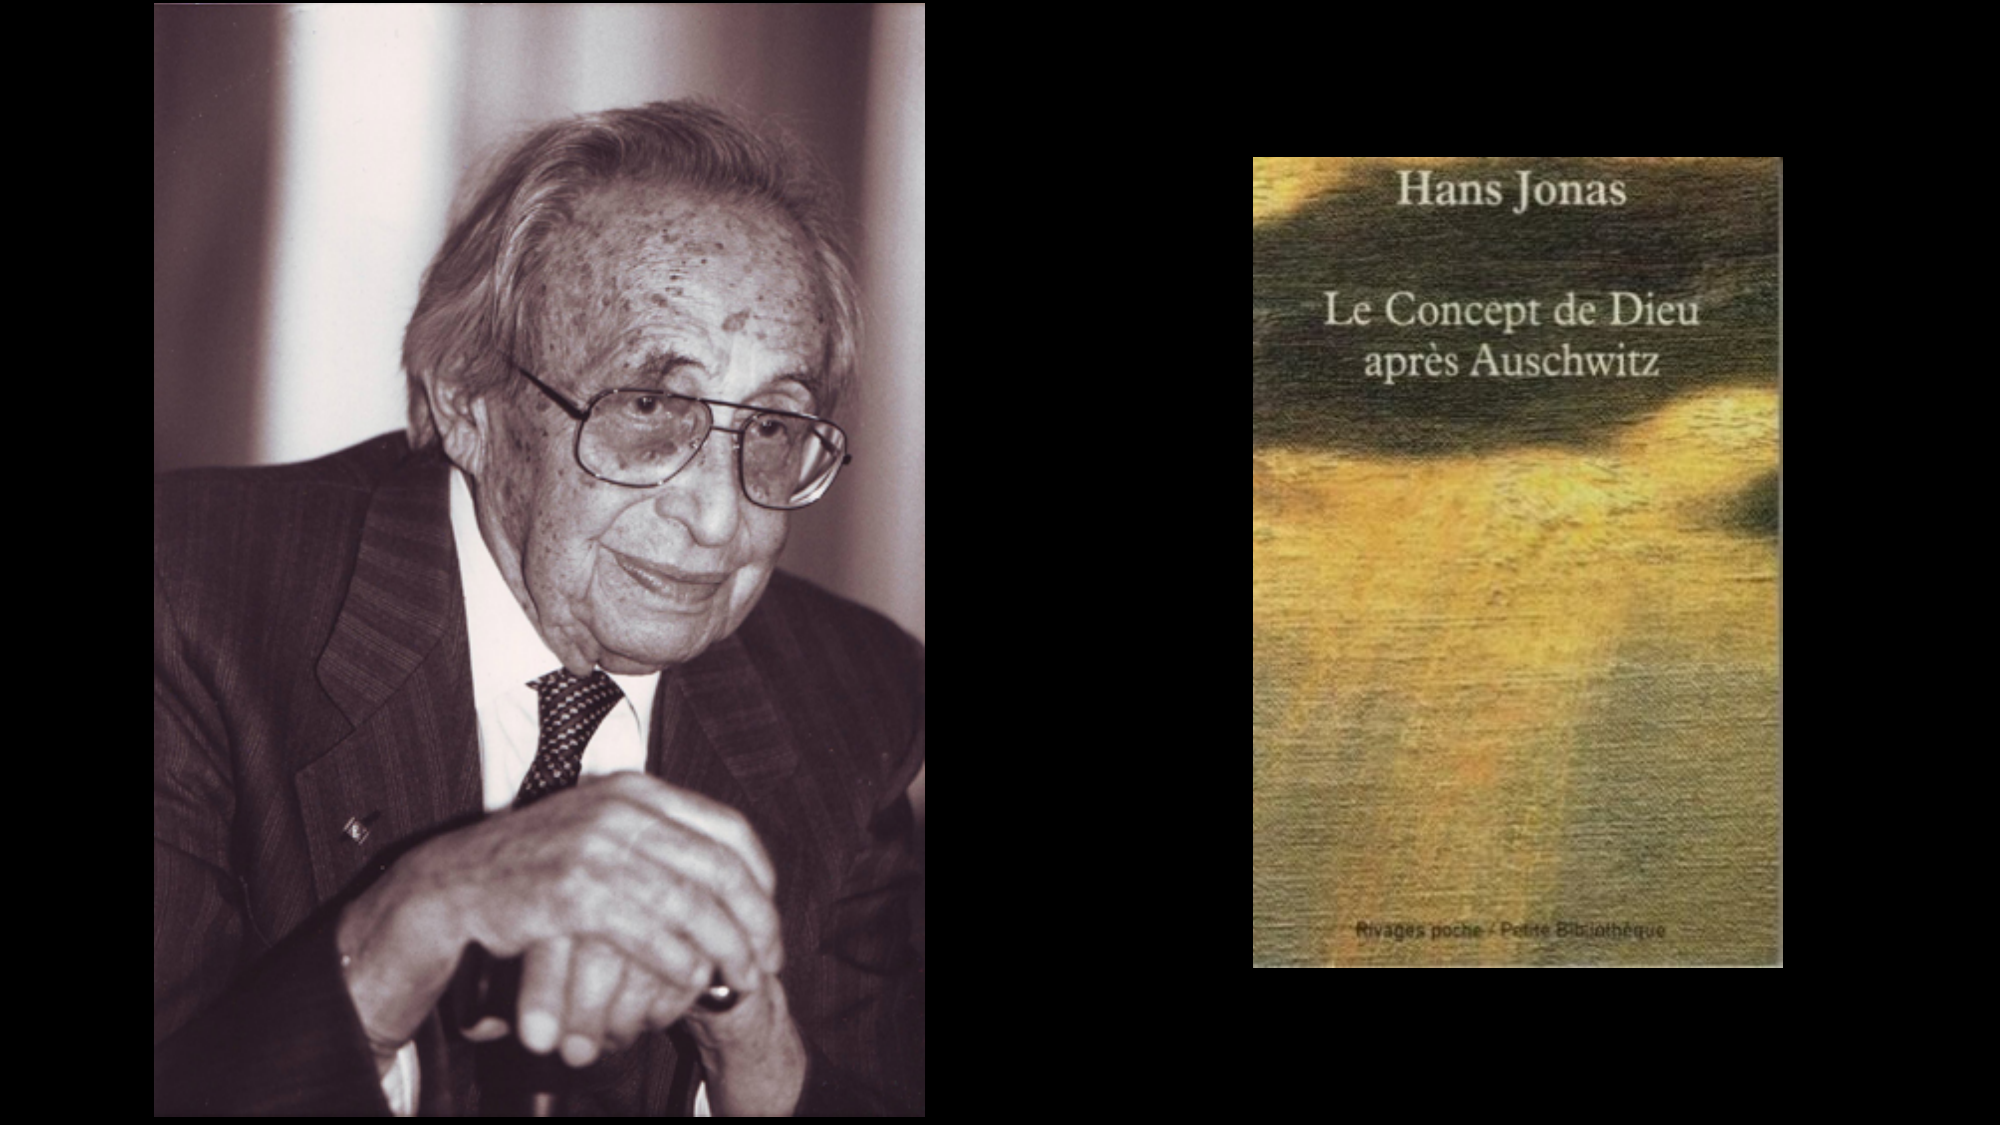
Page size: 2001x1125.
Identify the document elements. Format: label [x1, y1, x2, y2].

picture [1253, 157, 1783, 968]
picture [154, 3, 925, 1117]
